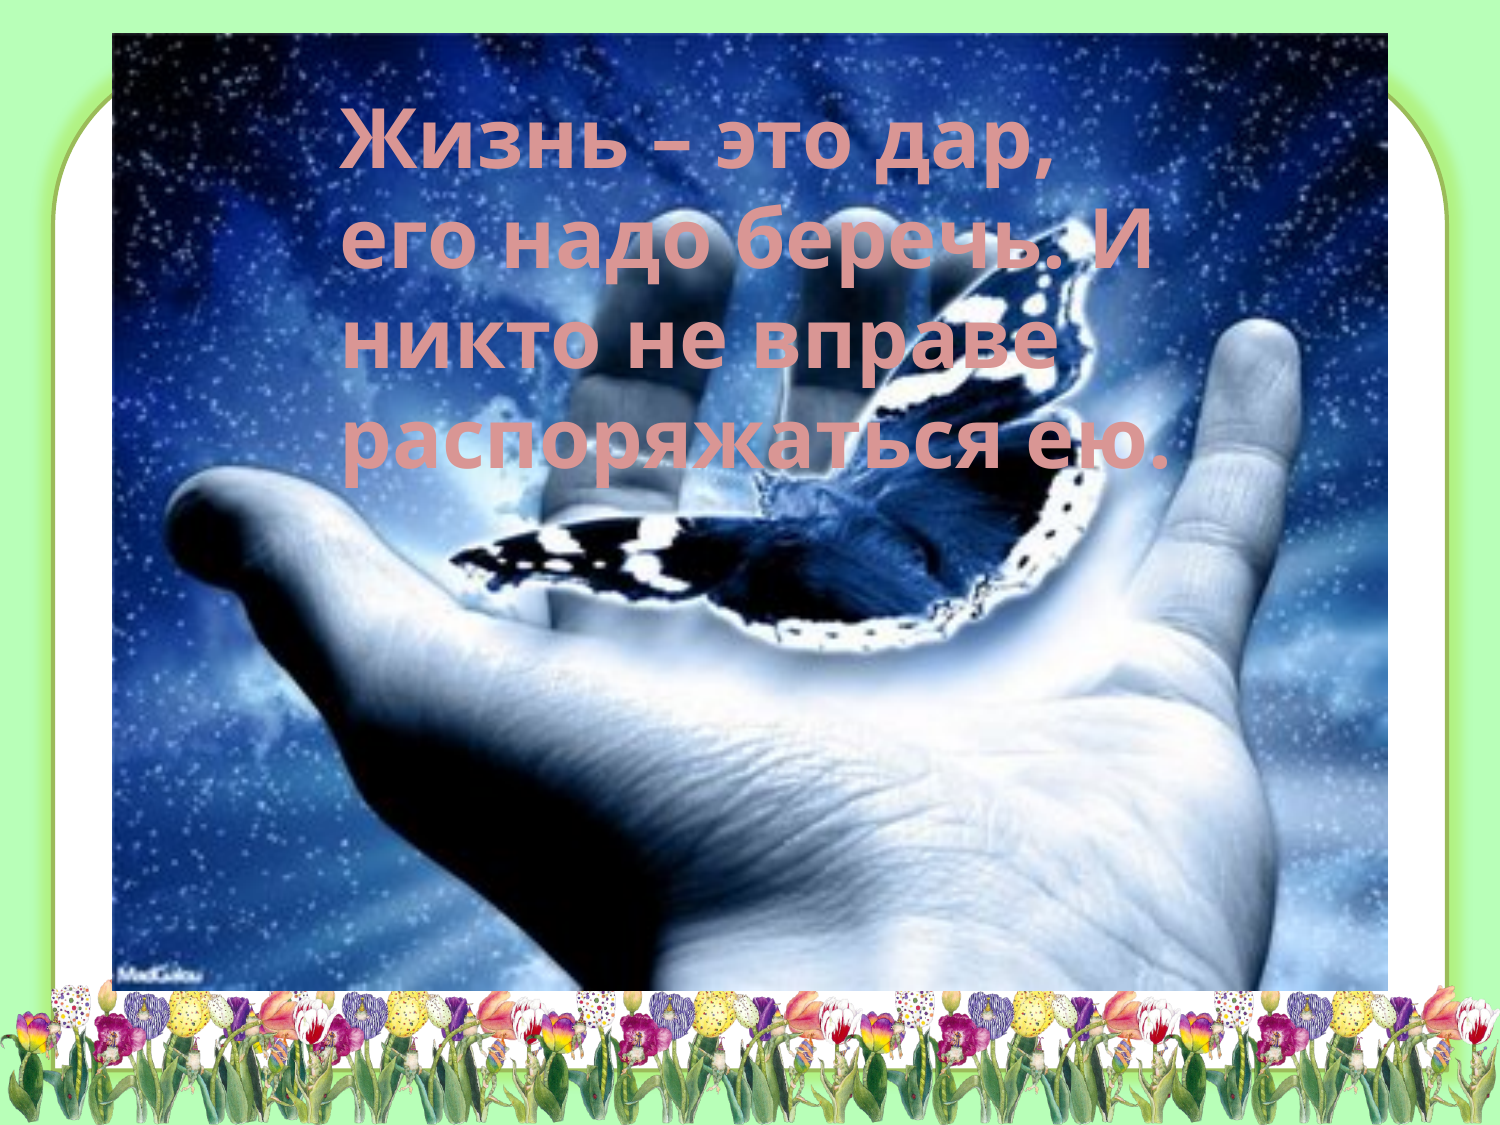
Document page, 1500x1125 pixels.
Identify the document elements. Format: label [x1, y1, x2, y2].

text_box [35, 172, 106, 325]
picture [0, 33, 1500, 1125]
text_box [1392, 172, 1500, 325]
